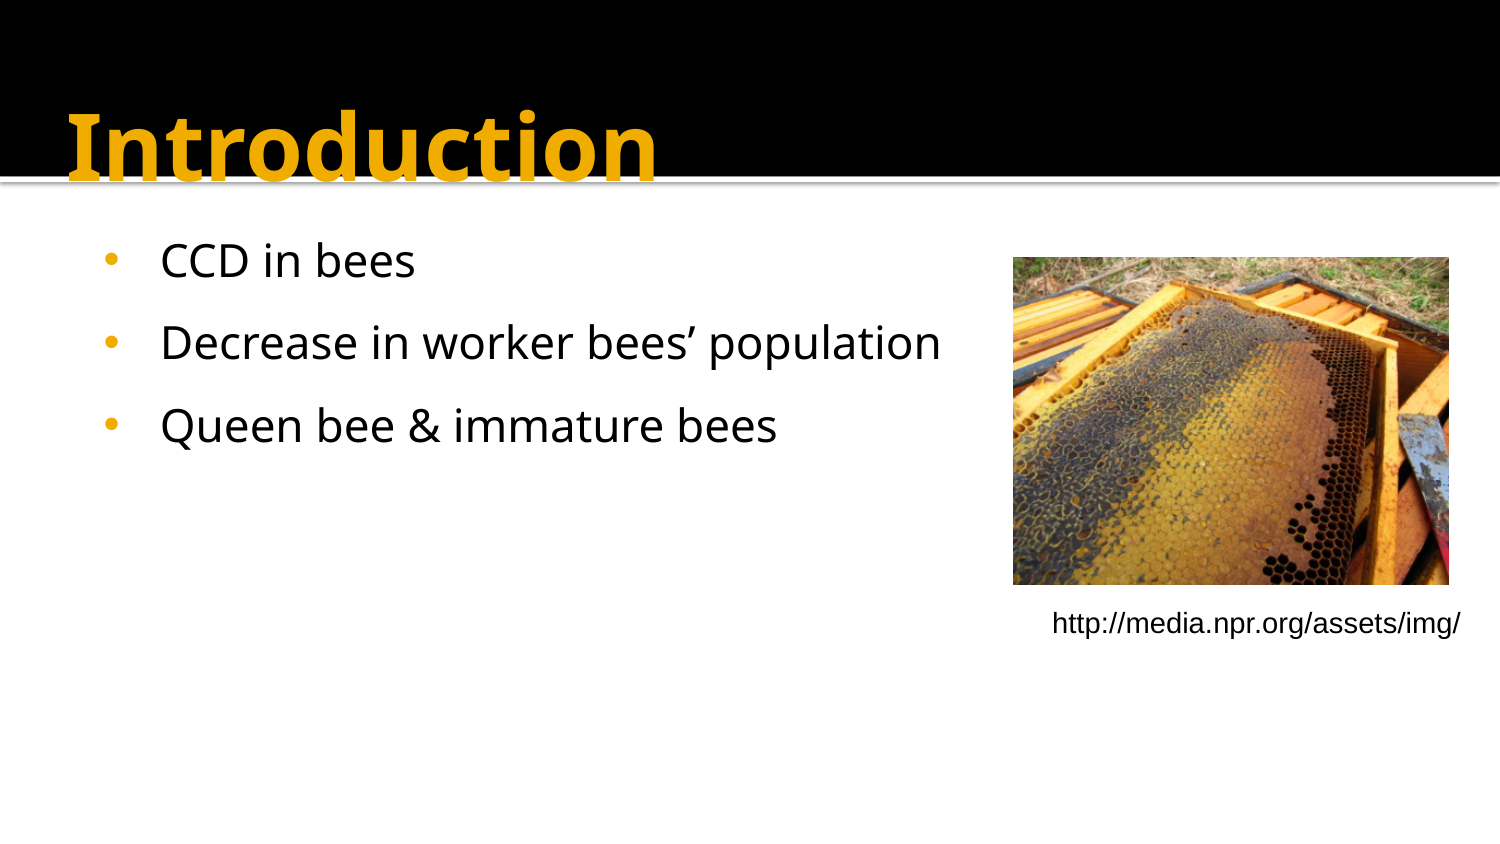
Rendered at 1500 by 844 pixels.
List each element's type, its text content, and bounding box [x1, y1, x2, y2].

text_box http://media.npr.org/assets/img/ [1037, 596, 1488, 647]
picture [1013, 257, 1449, 585]
list CCD in bees Decrease in worker bees’ population Queen bee & immature bees [51, 189, 1449, 750]
title Introduction [51, 72, 1449, 167]
